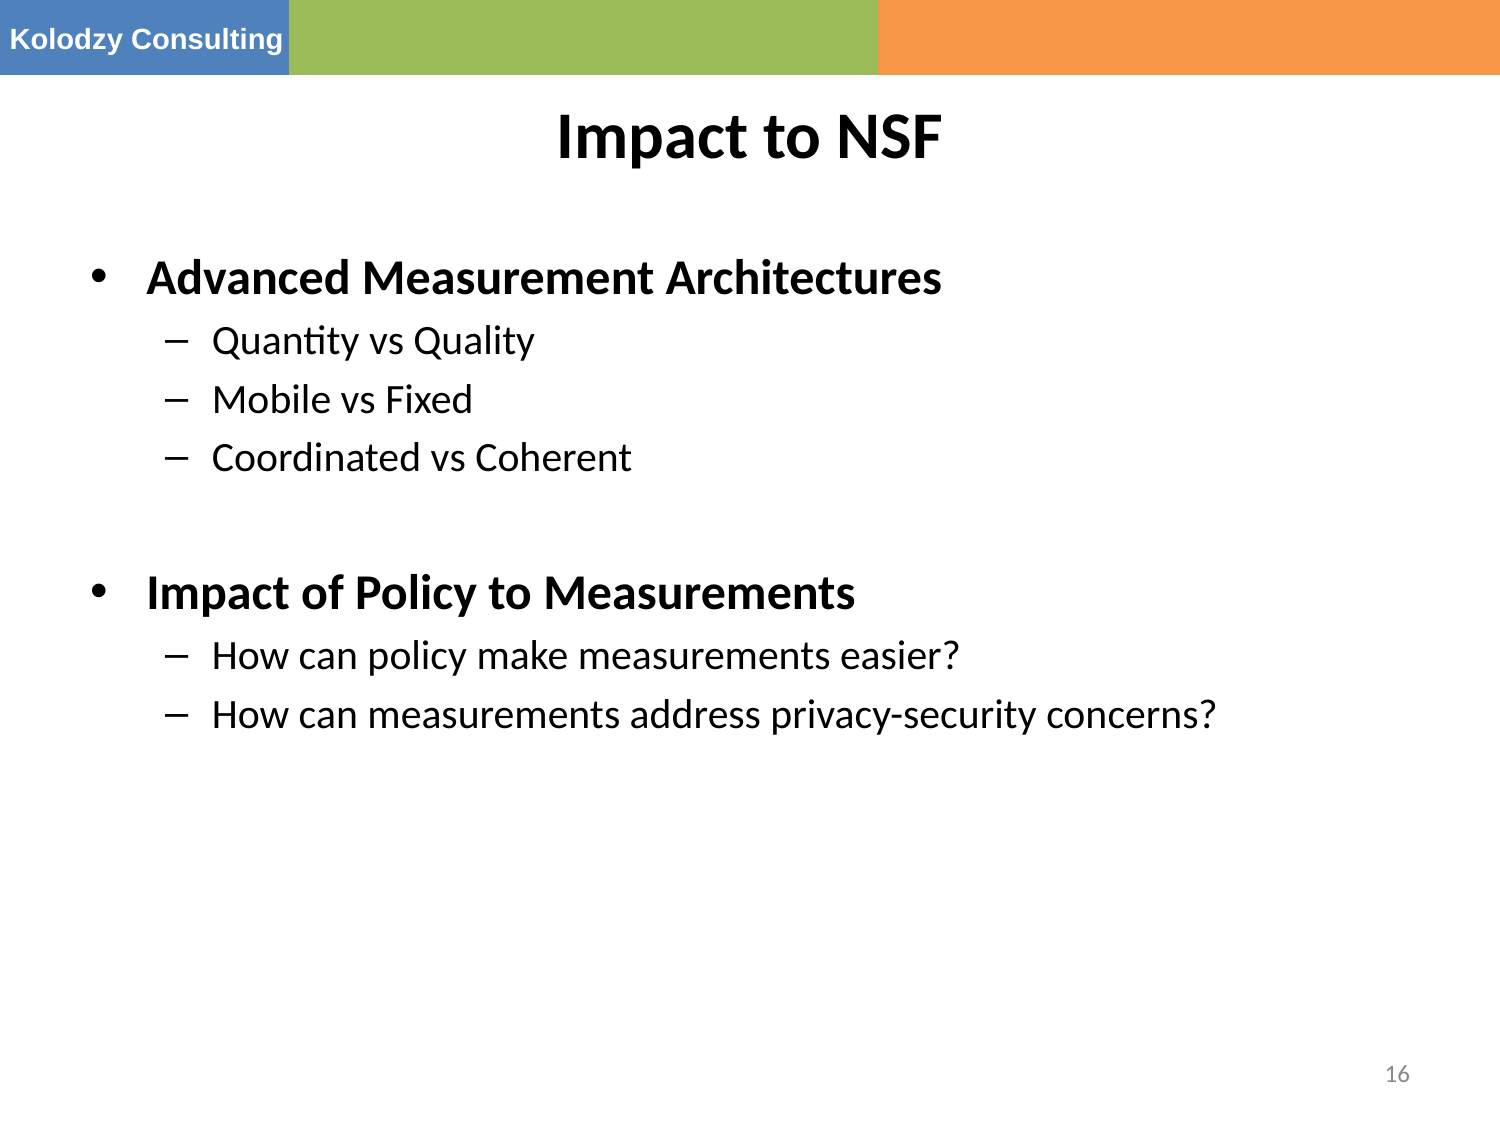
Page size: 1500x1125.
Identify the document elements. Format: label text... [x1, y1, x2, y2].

slide_number 16 [1074, 1042, 1425, 1103]
list Advanced Measurement Architectures Quantity vs Quality Mobile vs Fixed Coordinated vs Coherent Impact of Policy to Measurements How can policy make measurements easier? How can measurements address privacy-security concerns? [75, 237, 1425, 980]
title Impact to NSF [75, 45, 1425, 233]
